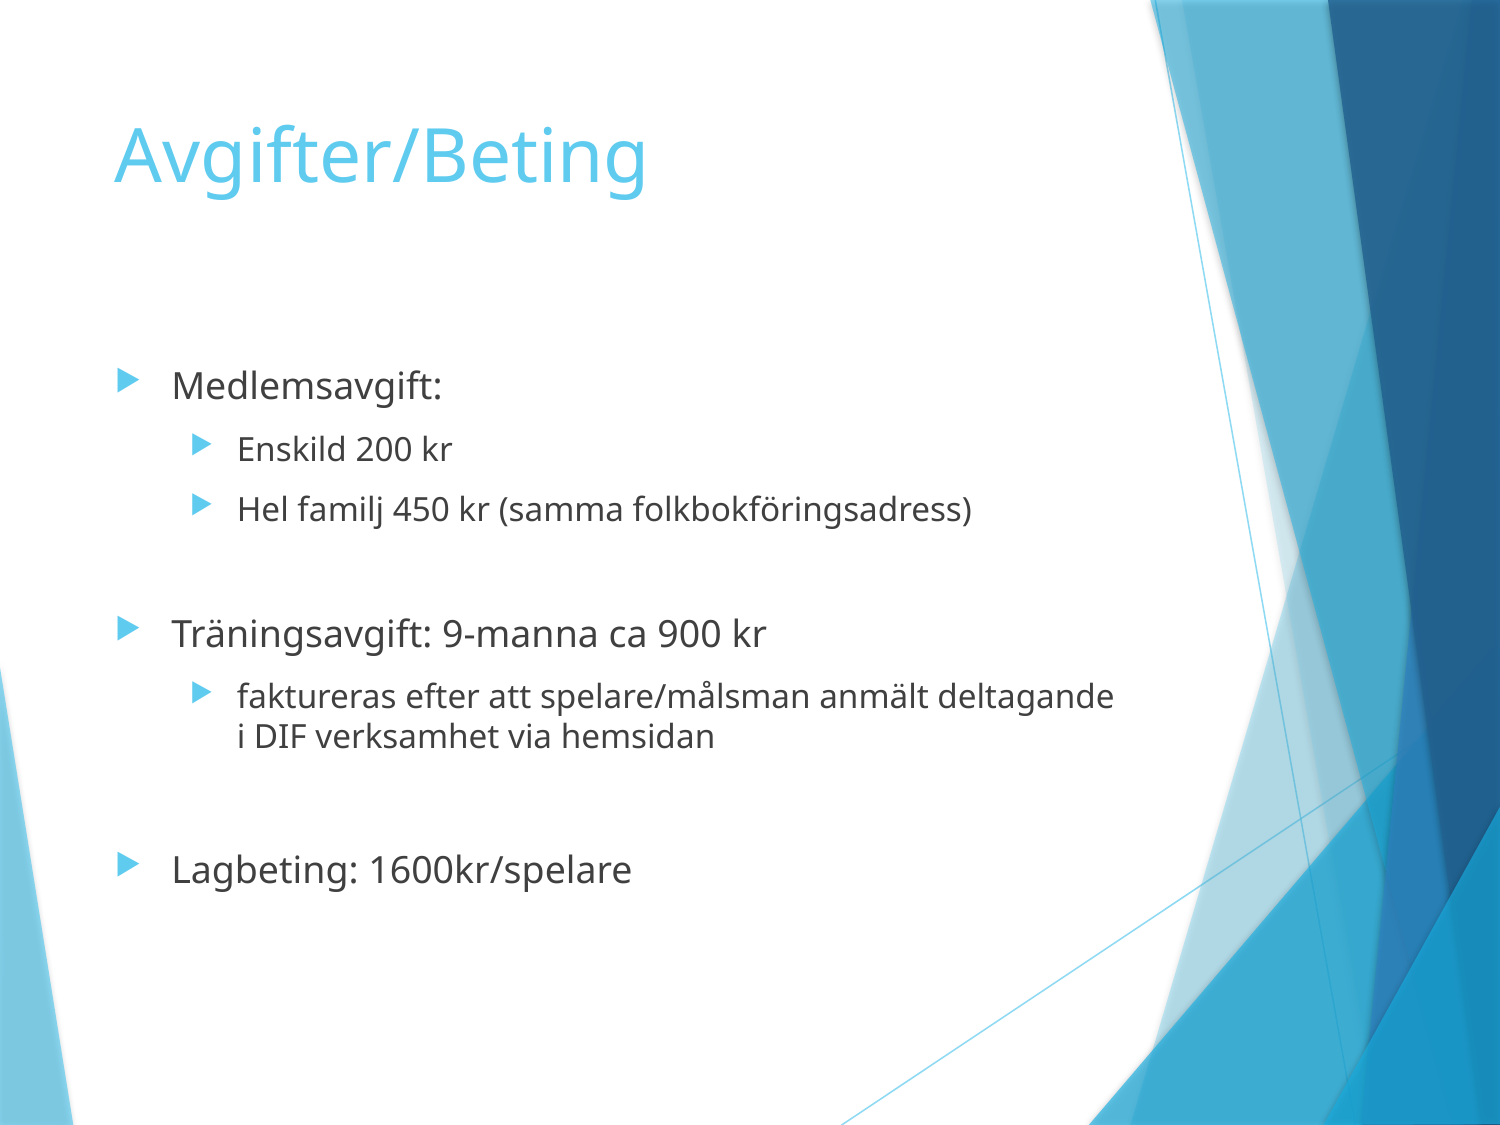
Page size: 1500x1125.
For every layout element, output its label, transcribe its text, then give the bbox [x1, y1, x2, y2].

list Medlemsavgift: Enskild 200 kr Hel familj 450 kr (samma folkbokföringsadress) Träningsavgift: 9-manna ca 900 kr faktureras efter att spelare/målsman anmält deltagande i DIF verksamhet via hemsidan Lagbeting: 1600kr/spelare [99, 354, 1142, 992]
title Avgifter/Beting [99, 99, 1142, 317]
